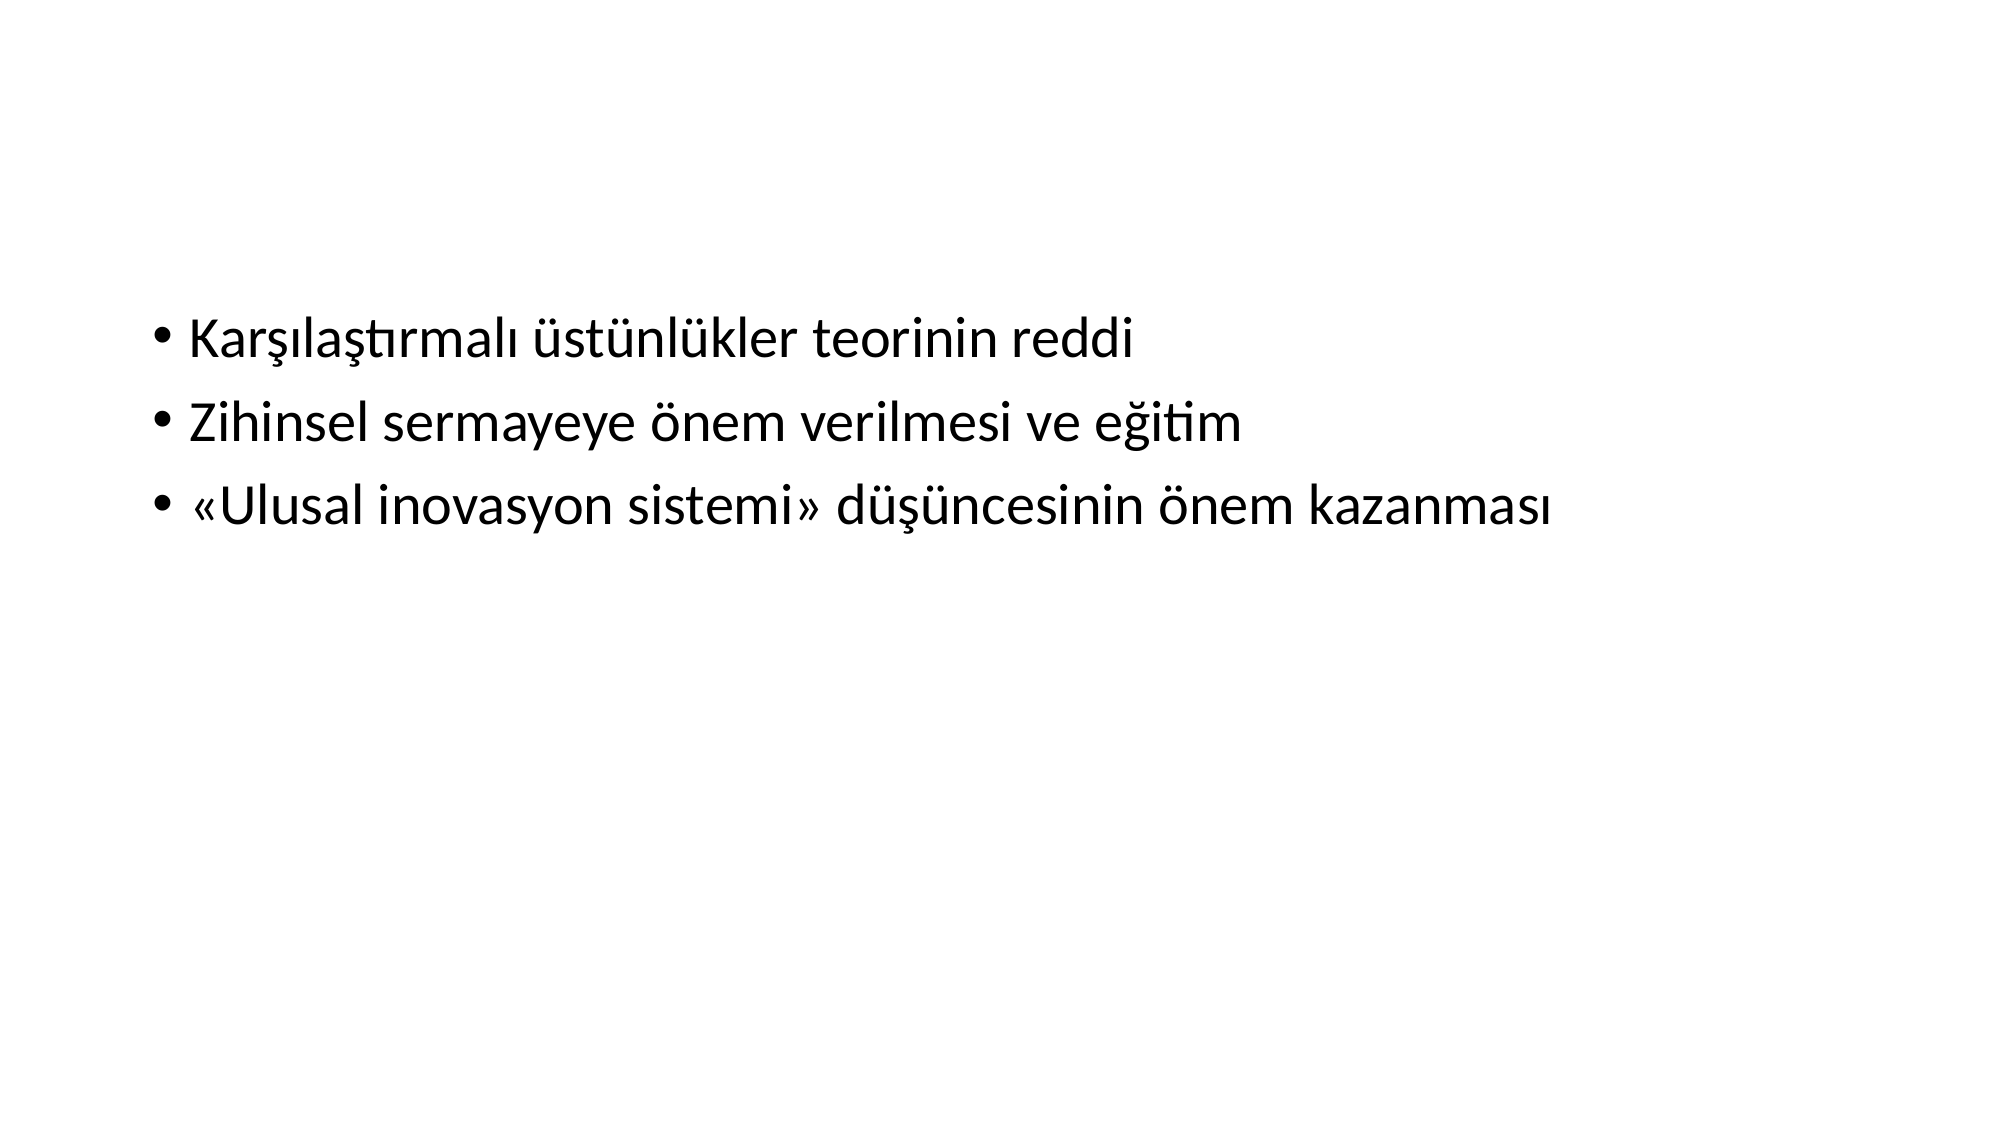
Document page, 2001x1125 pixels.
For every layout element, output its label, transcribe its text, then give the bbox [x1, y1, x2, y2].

list Karşılaştırmalı üstünlükler teorinin reddi Zihinsel sermayeye önem verilmesi ve eğitim «Ulusal inovasyon sistemi» düşüncesinin önem kazanması [137, 299, 1863, 1014]
